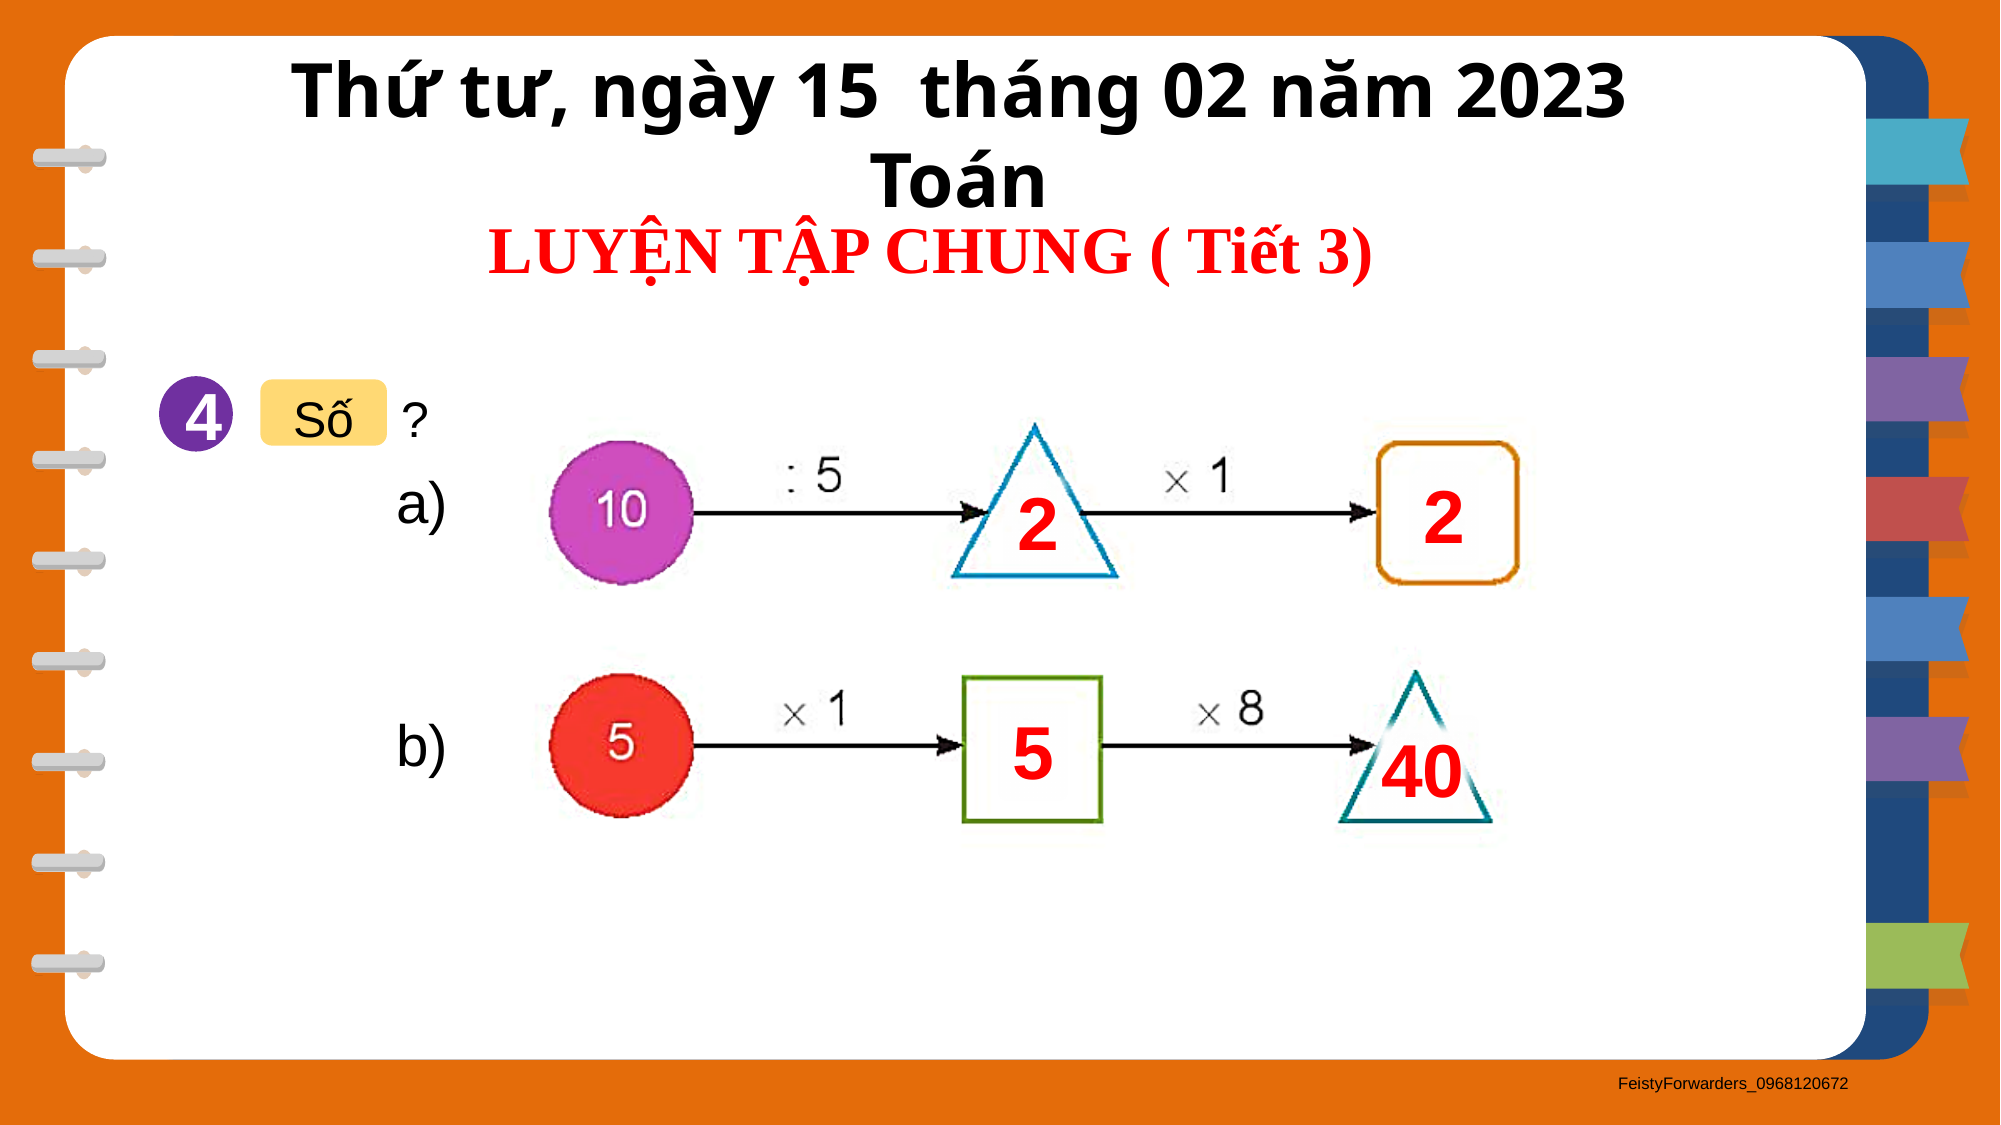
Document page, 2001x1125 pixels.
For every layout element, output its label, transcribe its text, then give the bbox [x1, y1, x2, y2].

picture [522, 399, 1567, 869]
text_box 4 [159, 376, 233, 452]
text_box Thứ tư, ngày 15 tháng 02 năm 2023 Toán [212, 34, 1706, 230]
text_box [261, 380, 445, 458]
text_box LUYỆN TẬP CHUNG ( Tiết 3) [450, 199, 1413, 295]
text_box a) [381, 457, 464, 543]
text_box b) [381, 700, 464, 785]
